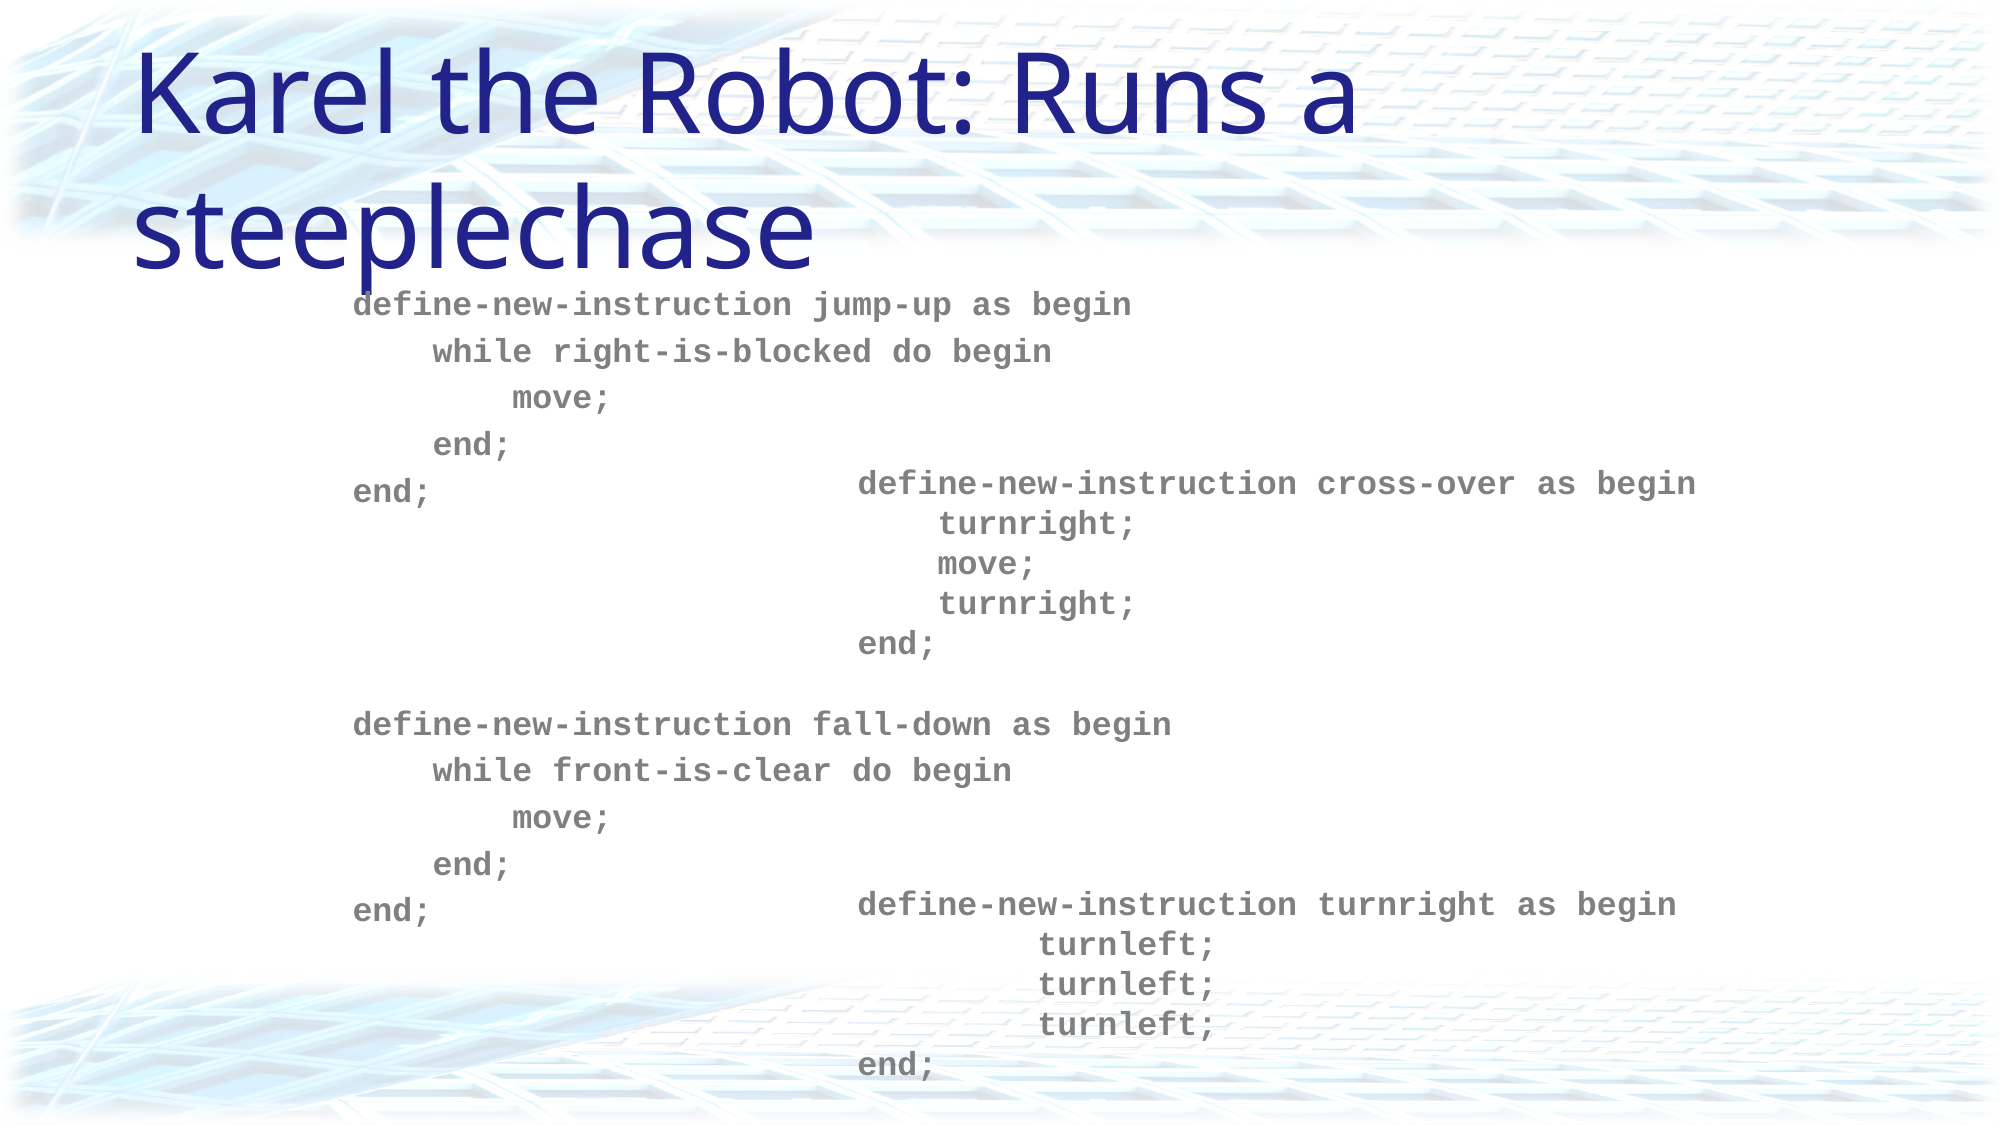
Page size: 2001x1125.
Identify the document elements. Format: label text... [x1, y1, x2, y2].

text_box define-new-instruction cross-over as begin turnright; move; turnright; end; [842, 453, 1713, 669]
title Karel the Robot: Runs a steeplechase [116, 62, 1884, 250]
list define-new-instruction jump-up as begin while right-is-blocked do begin move; end; end; define-new-instruction fall-down as begin while front-is-clear do begin move; end; end; [337, 275, 1663, 1088]
text_box define-new-instruction turnright as begin turnleft; turnleft; turnleft; end; [842, 874, 1693, 1090]
